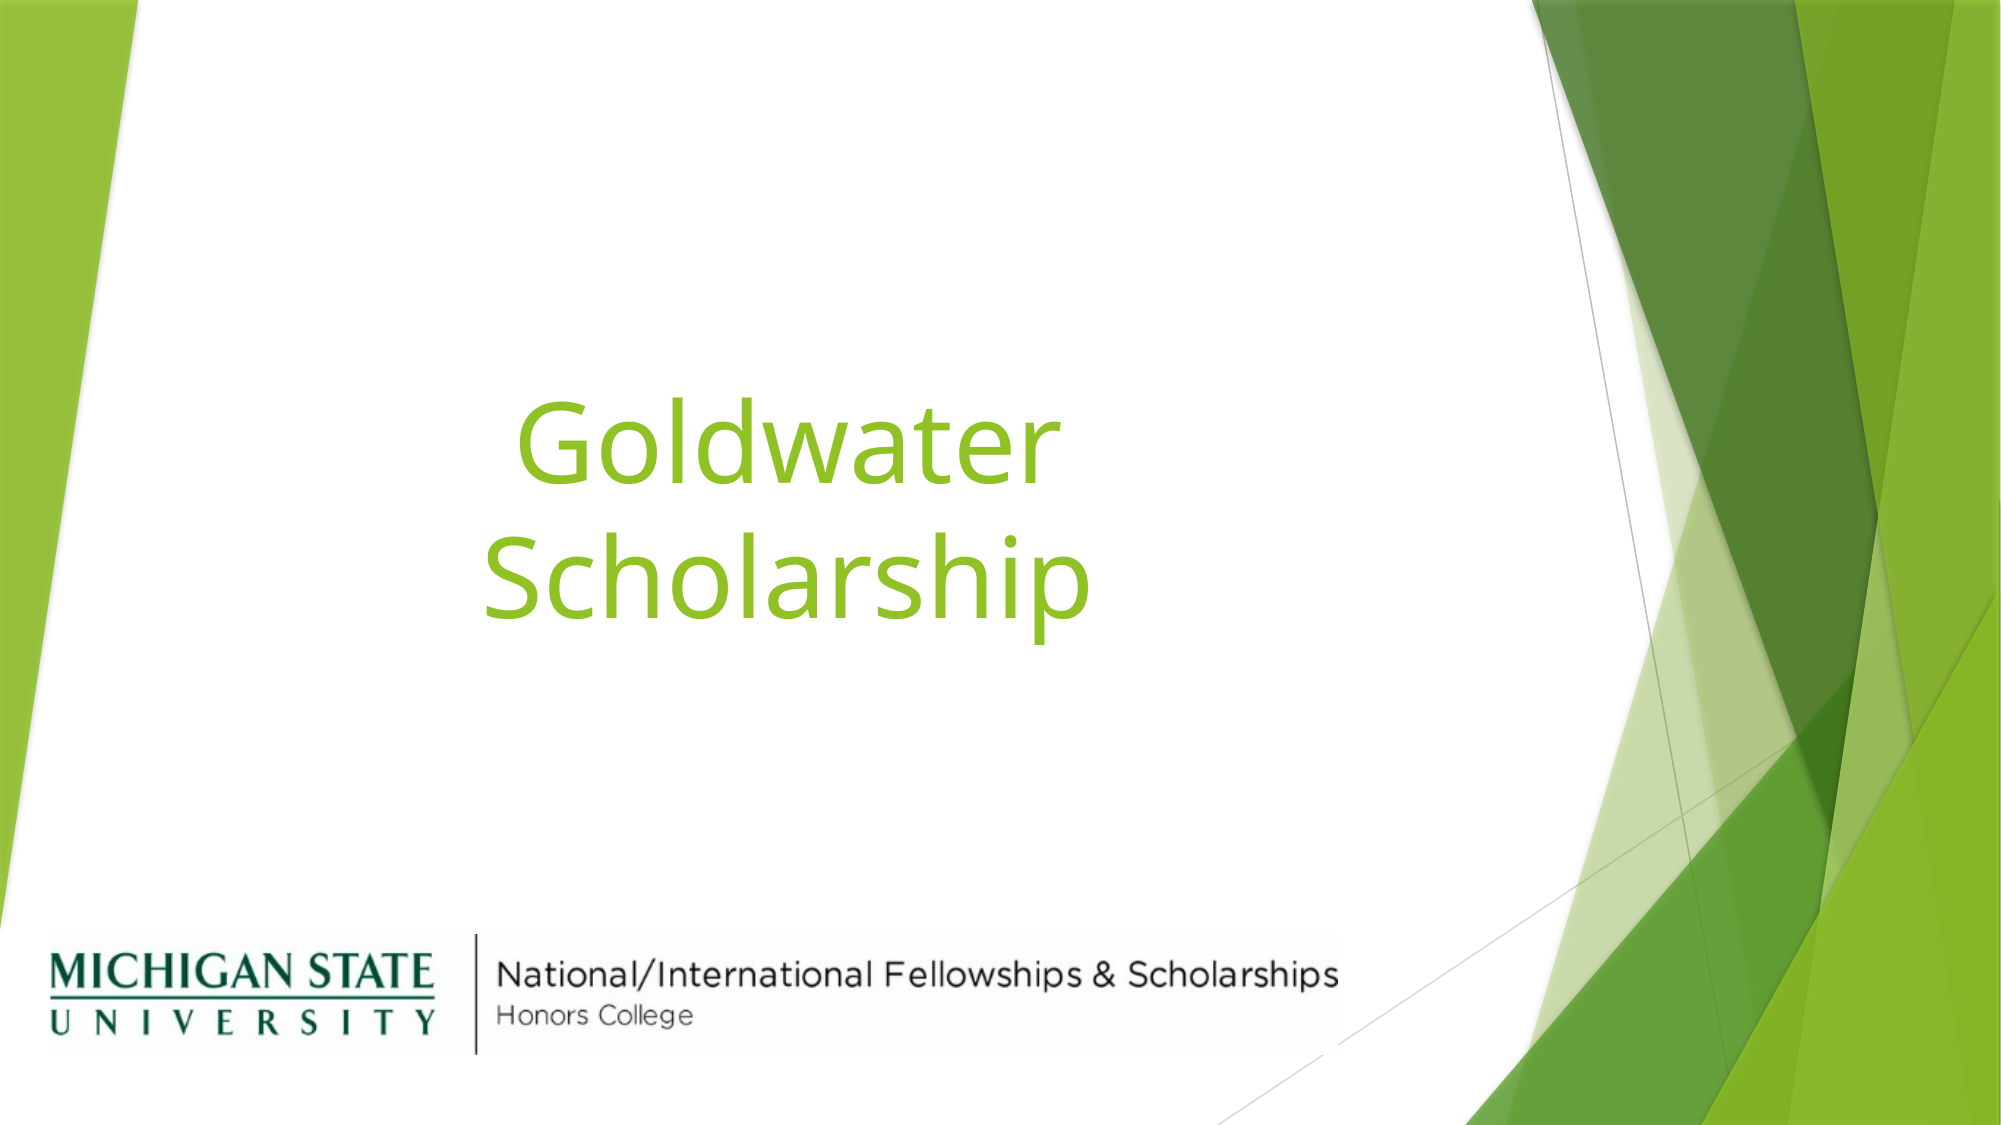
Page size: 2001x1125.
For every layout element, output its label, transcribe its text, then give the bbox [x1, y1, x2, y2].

title Goldwater Scholarship [183, 378, 1393, 649]
picture [49, 934, 1339, 1055]
